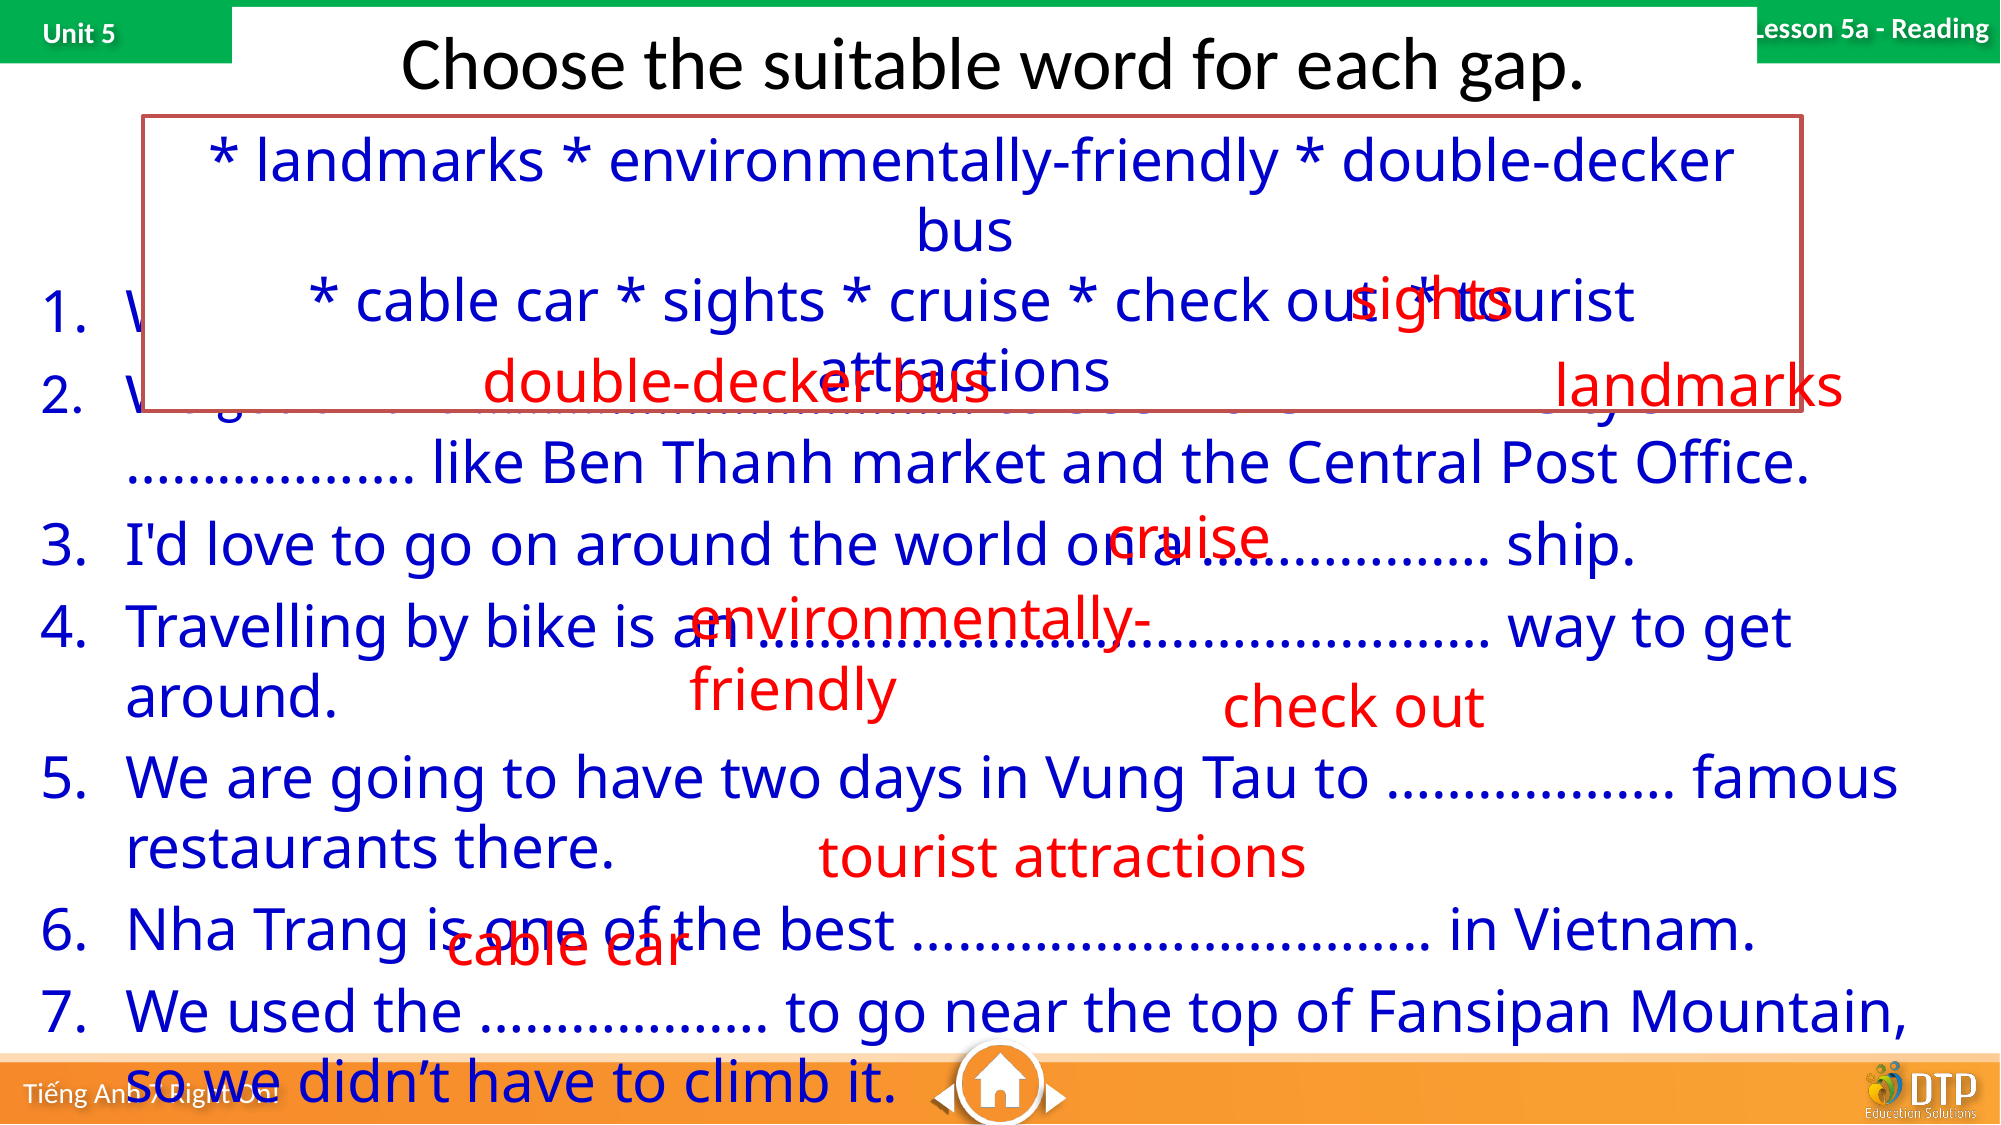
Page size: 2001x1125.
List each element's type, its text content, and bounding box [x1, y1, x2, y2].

text_box landmarks [1539, 340, 1900, 425]
text_box check out [1208, 661, 1658, 747]
text_box cruise [1092, 493, 1334, 574]
text_box double-decker bus [467, 336, 1140, 422]
text_box environmentally-friendly [674, 574, 1359, 729]
text_box sights [1336, 253, 1578, 339]
text_box cable car [431, 899, 844, 985]
title Choose the suitable word for each gap. [232, 6, 1758, 114]
picture [0, 64, 2000, 1125]
text_box tourist attractions [803, 812, 1386, 897]
text_box * landmarks * environmentally-friendly * double-decker bus * cable car * sights * cruise * check out * tourist attractions [141, 114, 1804, 413]
list We're going to Hanoi for the weekend to see the ………………. We got on the ……….…………………… to see Ho Chi Minh City’s ………………. like Ben Thanh market and the Central Post Office. I'd love to go on around the world on a ………………. ship. Travelling by bike is an ………………………..………….…… way to get around. We are going to have two days in Vung Tau to ………………. famous restaurants there. Nha Trang is one of the best ……………………..…….. in Vietnam. We used the ………………. to go near the top of Fansipan Mountain, so we didn’t have to climb it. [25, 266, 1975, 1009]
